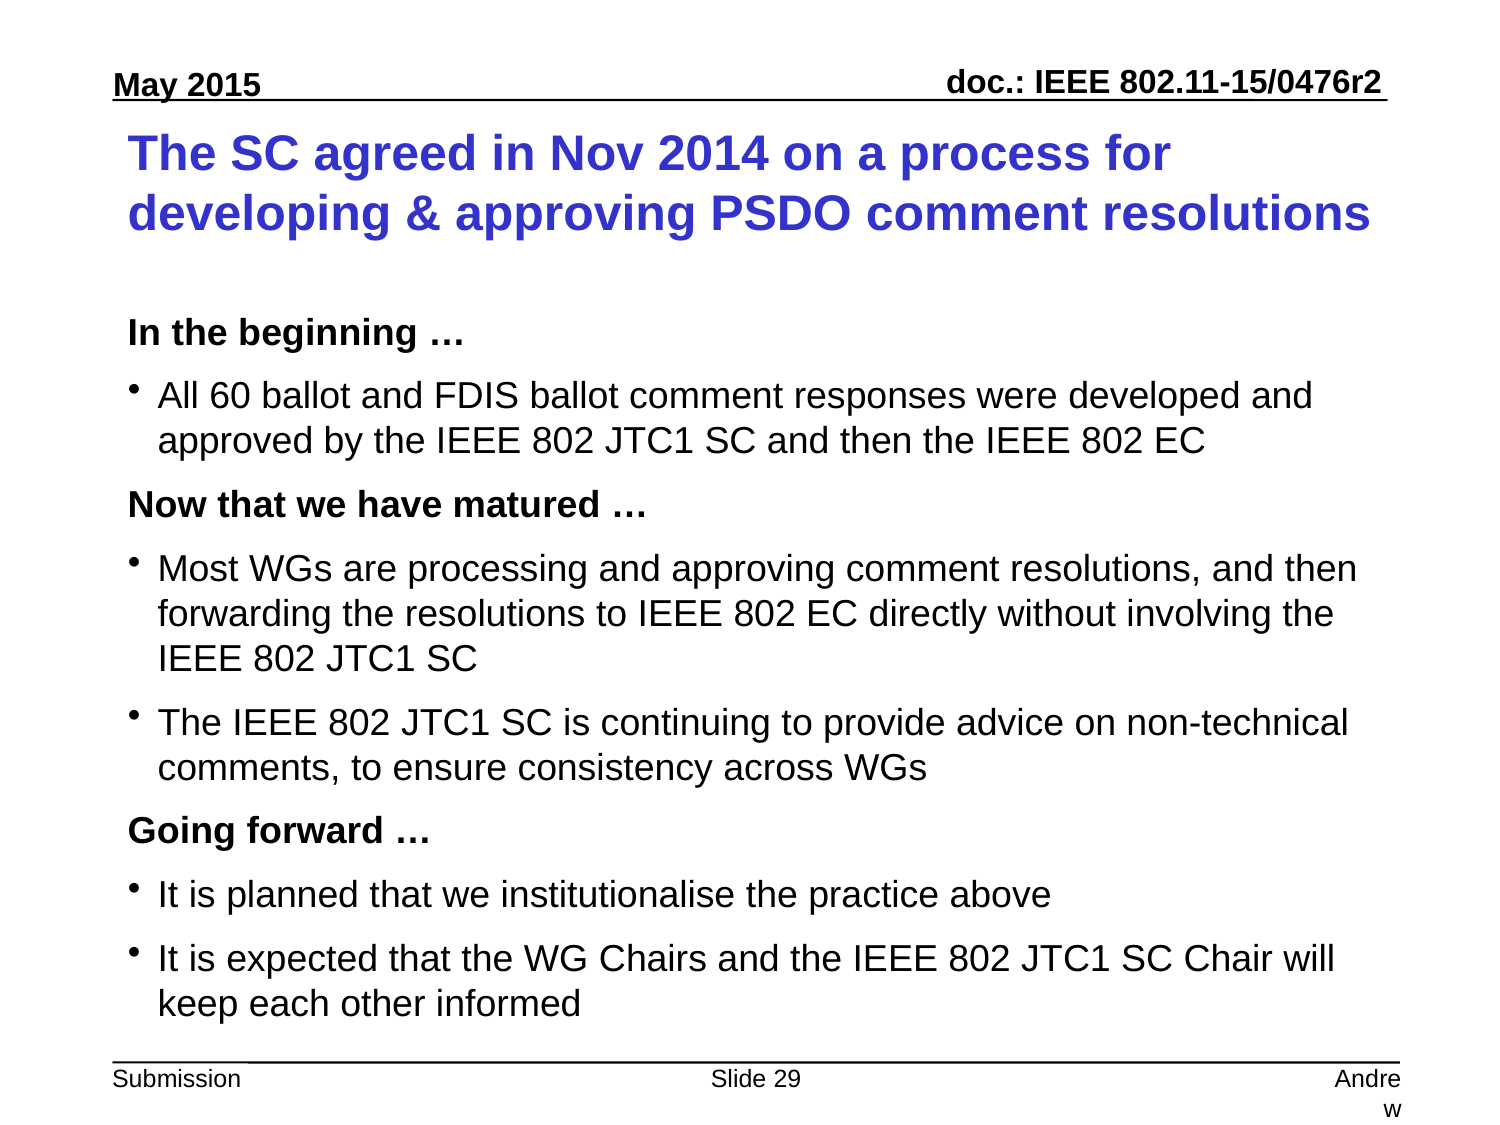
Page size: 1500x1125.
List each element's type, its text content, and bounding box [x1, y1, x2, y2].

title The SC agreed in Nov 2014 on a process for developing & approving PSDO comment resolutions [112, 112, 1388, 288]
footer Andrew Myles, Cisco [1320, 1061, 1402, 1093]
list In the beginning … All 60 ballot and FDIS ballot comment responses were developed and approved by the IEEE 802 JTC1 SC and then the IEEE 802 EC Now that we have matured … Most WGs are processing and approving comment resolutions, and then forwarding the resolutions to IEEE 802 EC directly without involving the IEEE 802 JTC1 SC The IEEE 802 JTC1 SC is continuing to provide advice on non-technical comments, to ensure consistency across WGs Going forward … It is planned that we institutionalise the practice above It is expected that the WG Chairs and the IEEE 802 JTC1 SC Chair will keep each other informed [112, 299, 1388, 975]
slide_number Slide 29 [709, 1061, 803, 1093]
